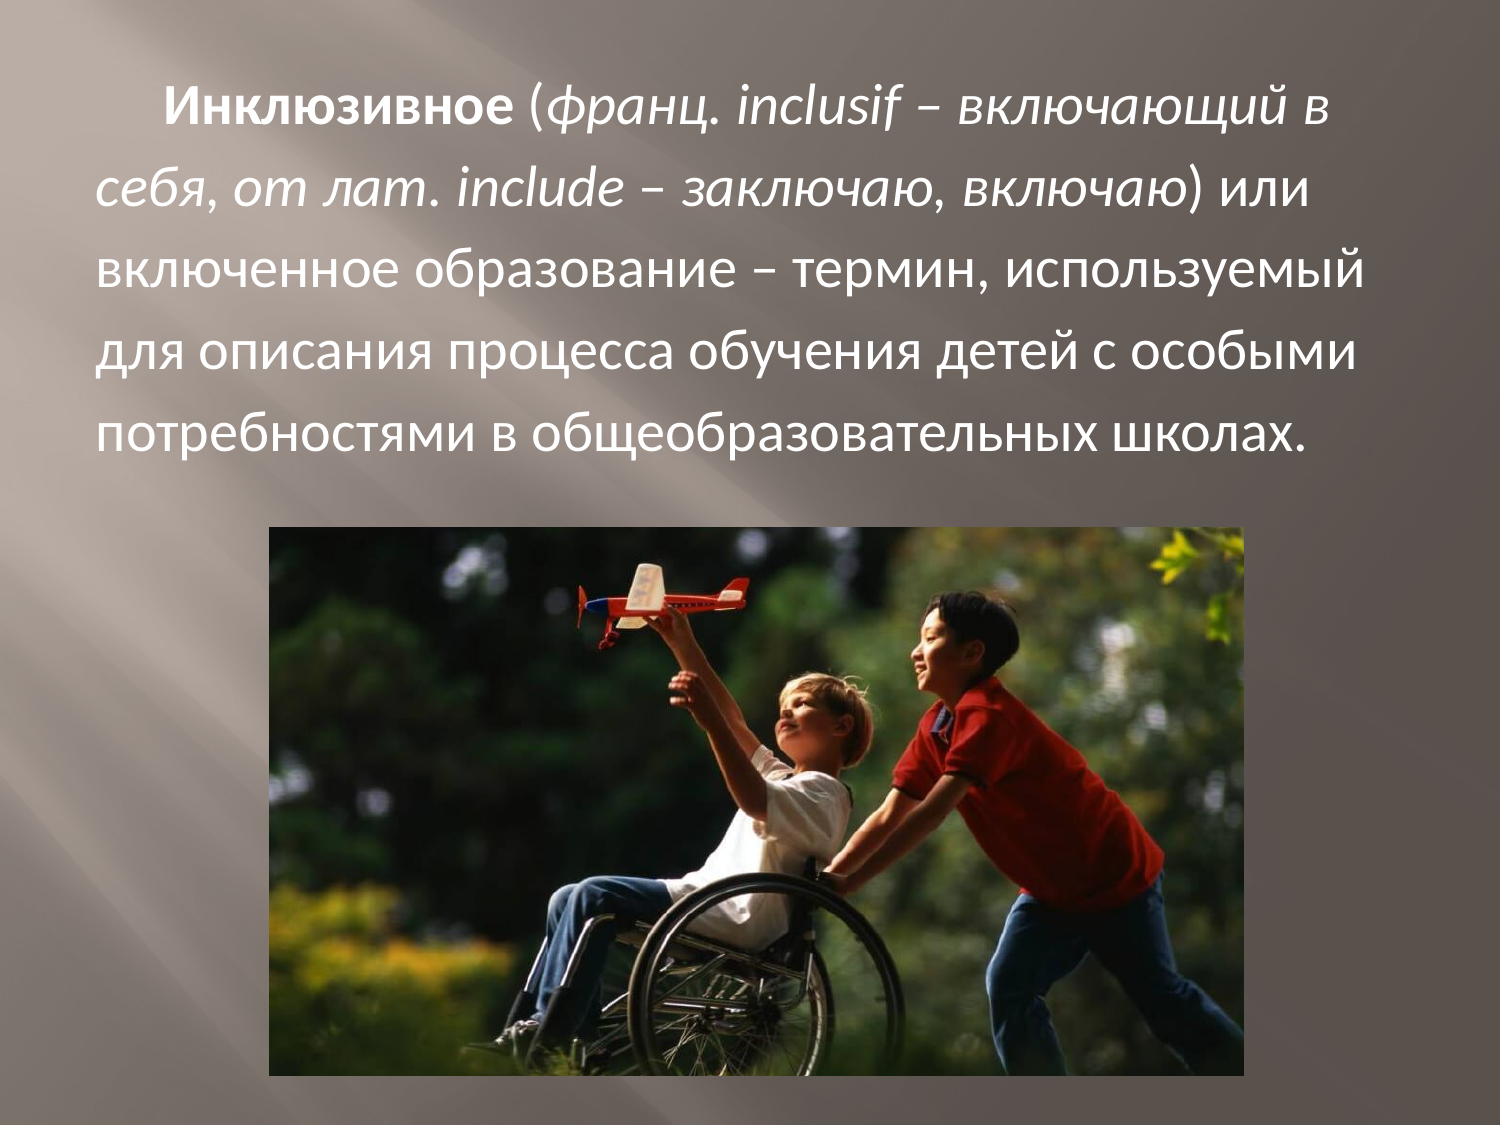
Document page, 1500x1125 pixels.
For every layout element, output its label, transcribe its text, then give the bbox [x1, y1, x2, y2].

picture [269, 527, 1245, 1076]
list Инклюзивное (франц. inclusif – включающий в себя, от лат. include – заключаю, включаю) или включенное образование – термин, используемый для описания процесса обучения детей с особыми потребностями в общеобразовательных школах. [58, 58, 1454, 1079]
